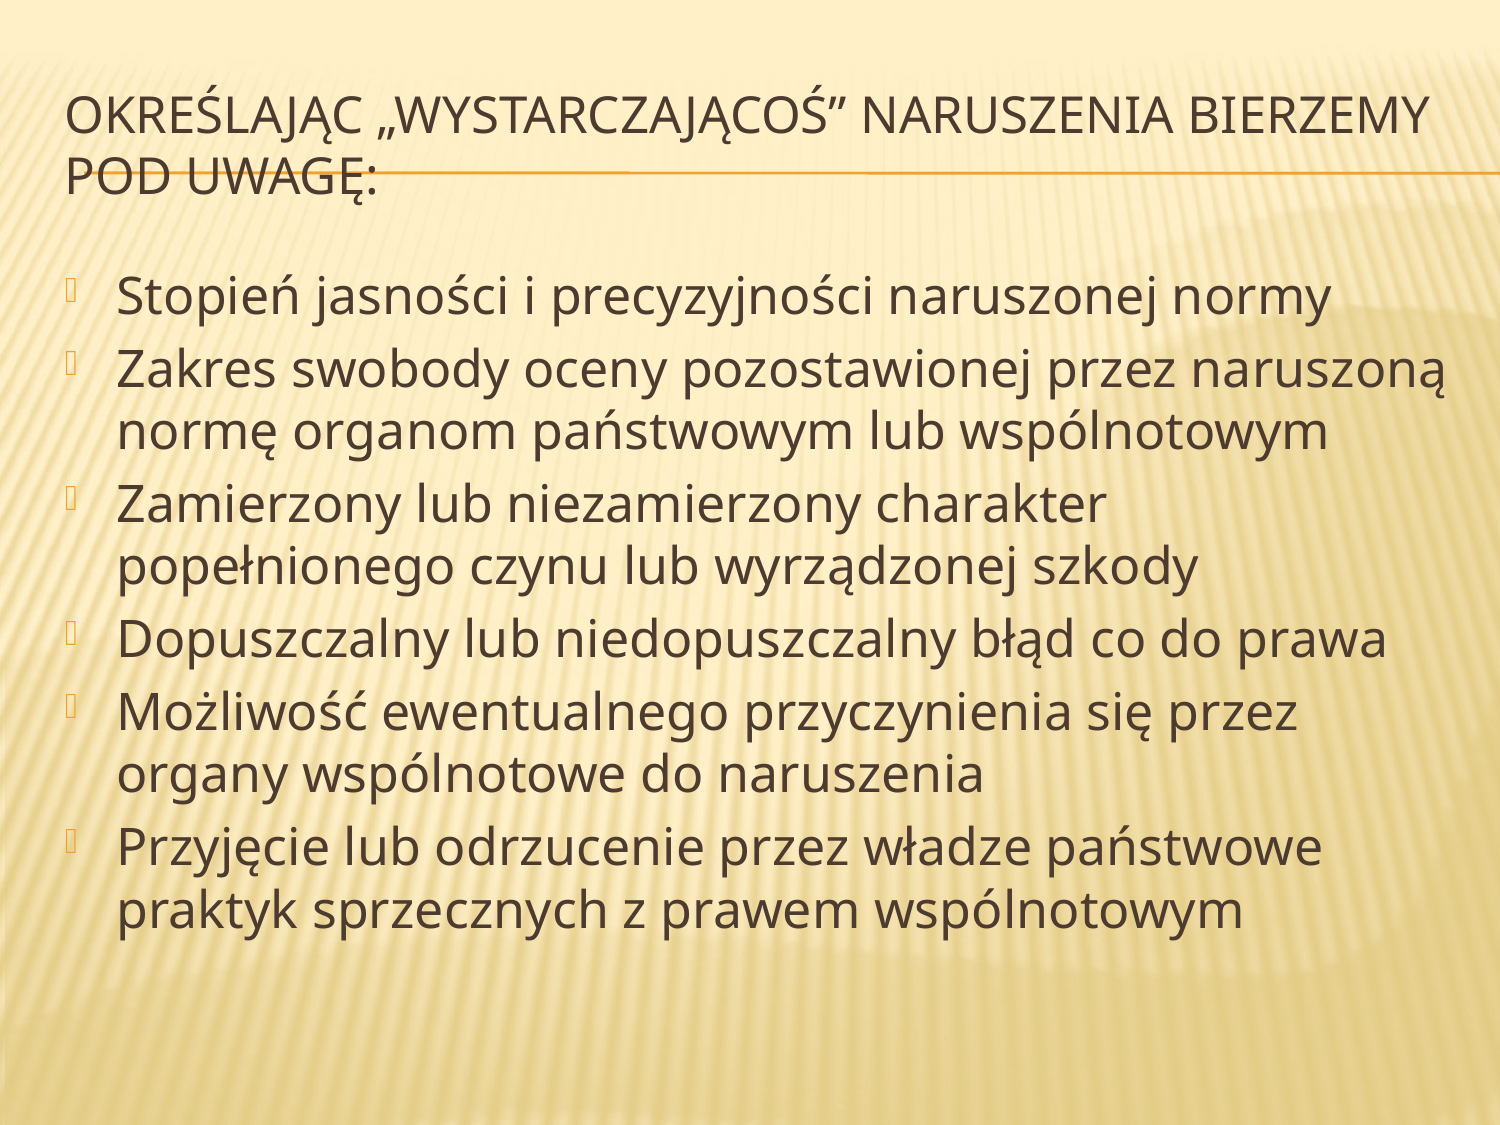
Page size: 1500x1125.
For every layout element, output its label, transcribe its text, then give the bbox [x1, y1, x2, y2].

title Określając „wystarczającoś” naruszenia bierzemy pod uwagę: [50, 75, 1475, 213]
list Stopień jasności i precyzyjności naruszonej normy Zakres swobody oceny pozostawionej przez naruszoną normę organom państwowym lub wspólnotowym Zamierzony lub niezamierzony charakter popełnionego czynu lub wyrządzonej szkody Dopuszczalny lub niedopuszczalny błąd co do prawa Możliwość ewentualnego przyczynienia się przez organy wspólnotowe do naruszenia Przyjęcie lub odrzucenie przez władze państwowe praktyk sprzecznych z prawem wspólnotowym [50, 254, 1475, 998]
